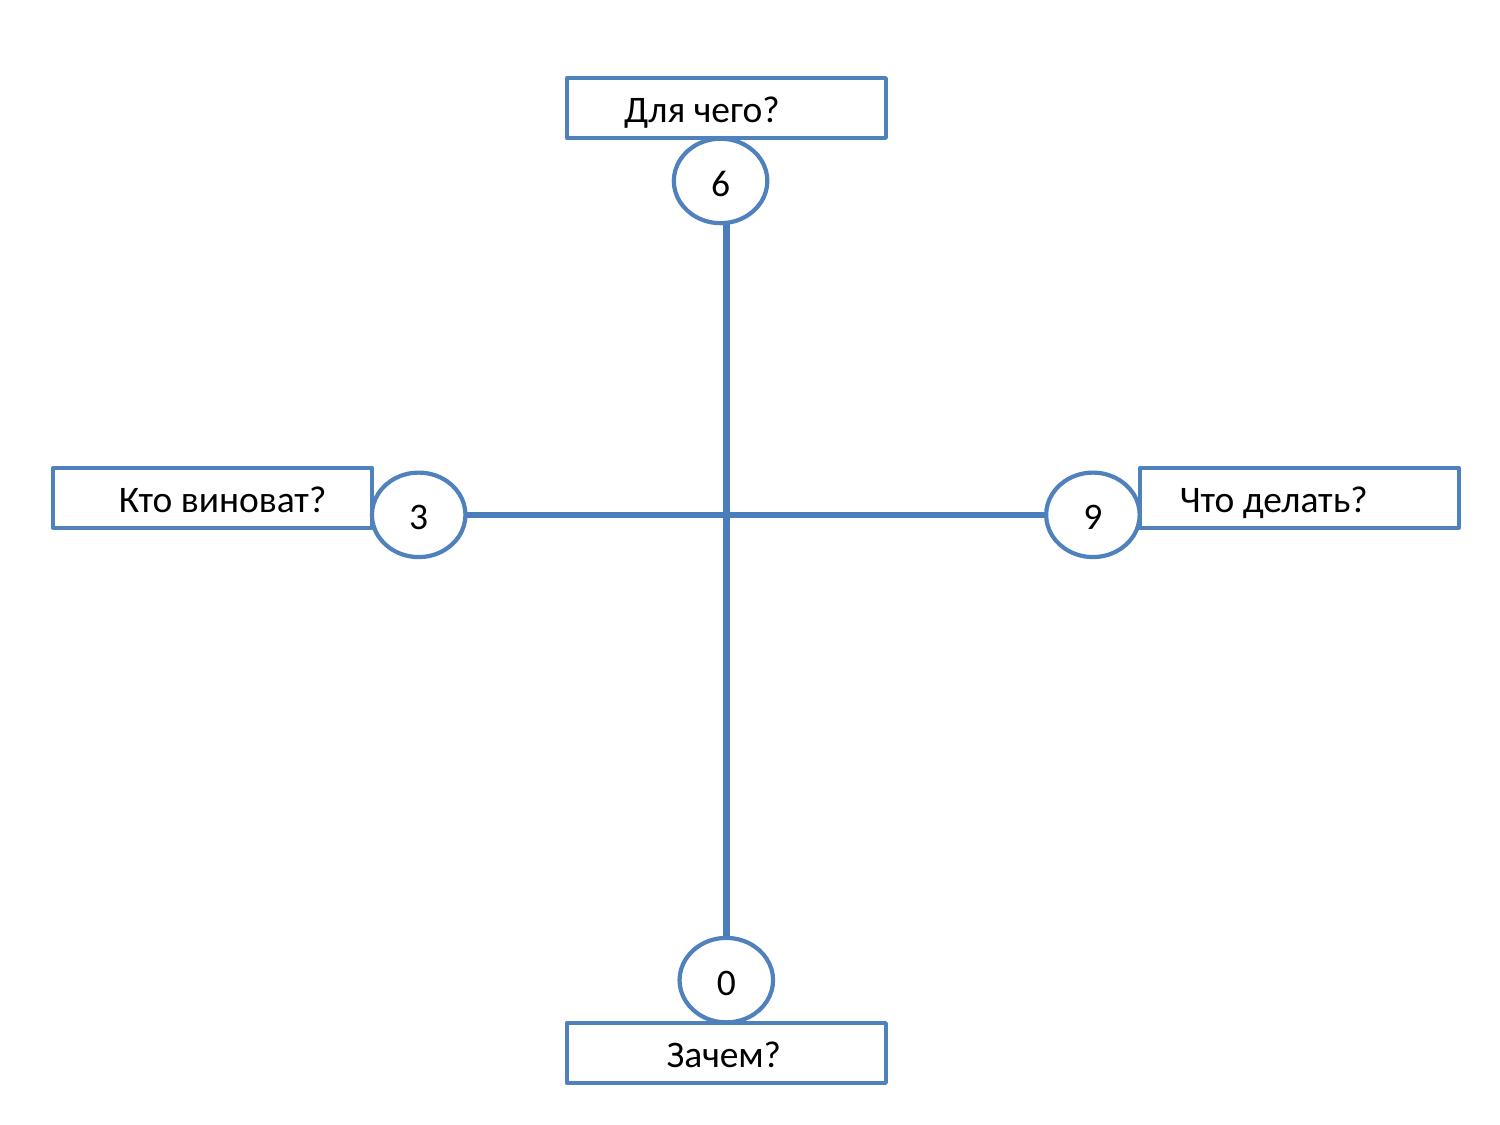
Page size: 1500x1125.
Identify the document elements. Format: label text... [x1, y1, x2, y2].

text_box 0 [677, 936, 721, 1025]
text_box Кто виноват? [51, 466, 374, 530]
text_box Зачем? [565, 1021, 888, 1085]
text_box Что делать? [1138, 466, 1461, 530]
text_box 0 [729, 935, 776, 1025]
text_box 3 [369, 470, 468, 518]
text_box 9 [1044, 470, 1142, 560]
text_box Для чего? [565, 76, 888, 140]
text_box 3 [370, 519, 467, 560]
text_box 6 [671, 136, 770, 226]
